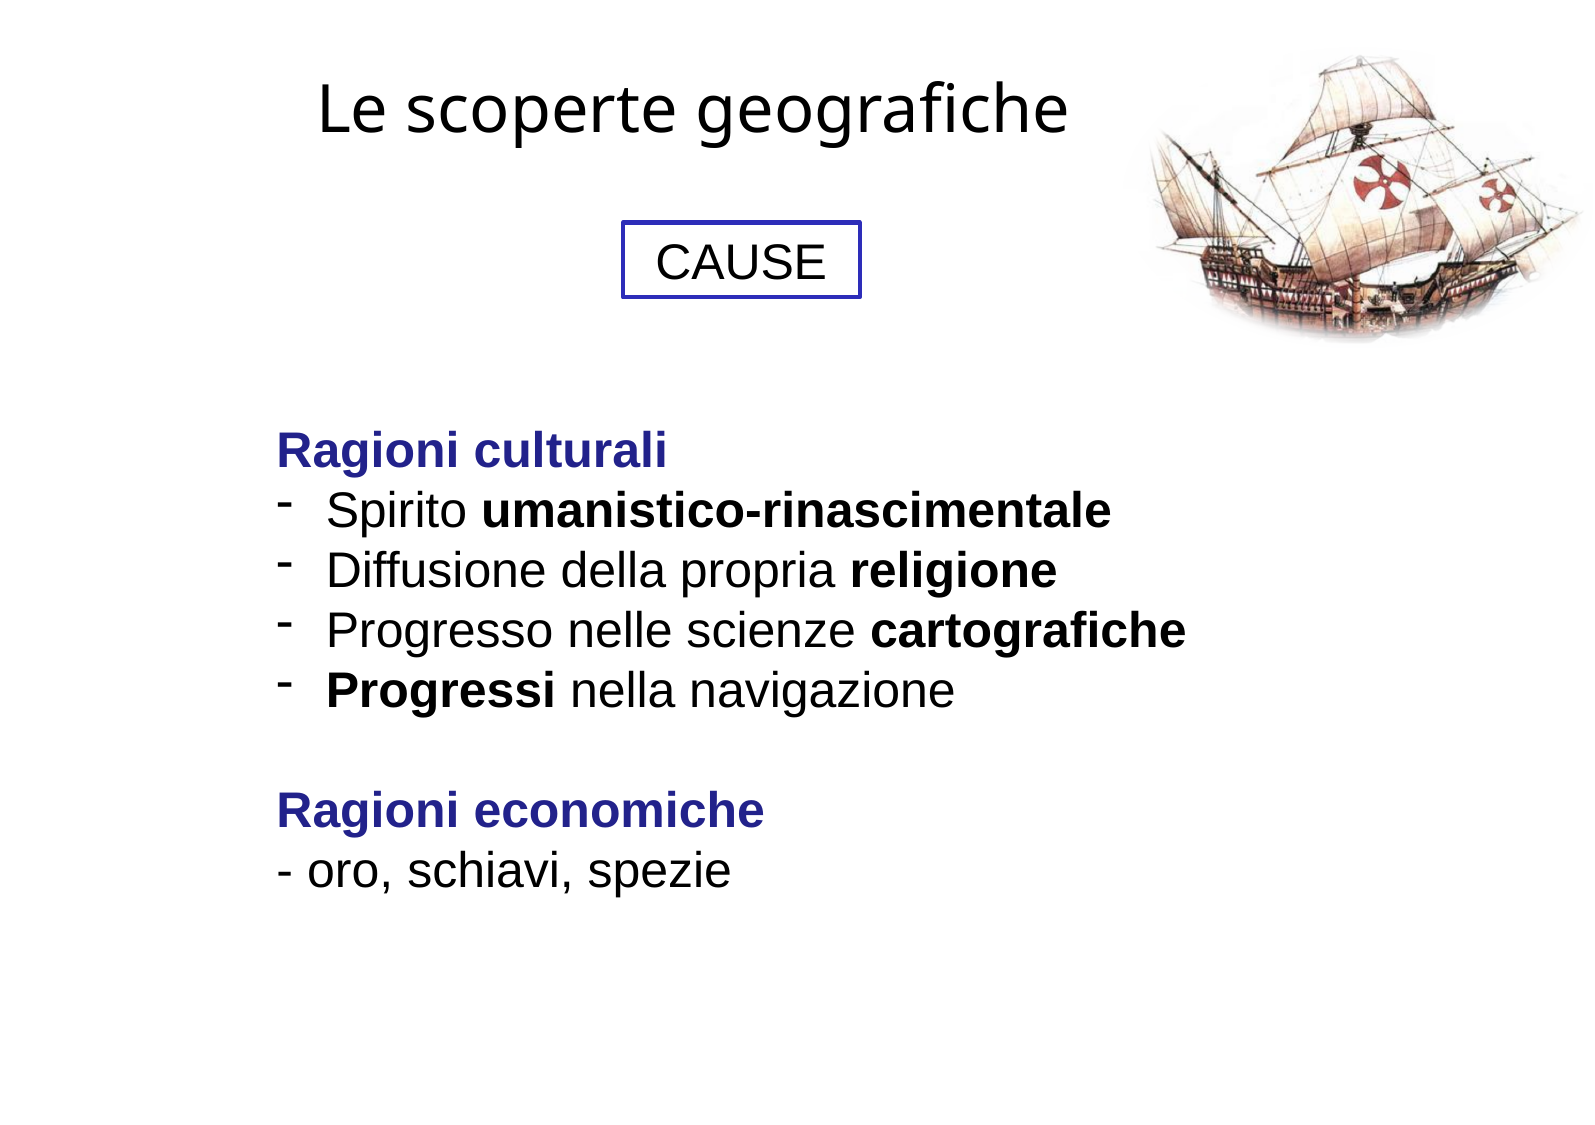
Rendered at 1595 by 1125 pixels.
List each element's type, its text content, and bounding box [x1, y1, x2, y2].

text_box Ragioni culturali Spirito umanistico-rinascimentale Diffusione della propria religione Progresso nelle scienze cartografiche Progressi nella navigazione Ragioni economiche - oro, schiavi, spezie [261, 410, 1284, 905]
text_box Le scoperte geografiche [161, 58, 1116, 154]
picture [1121, 46, 1595, 349]
text_box CAUSE [621, 220, 862, 299]
